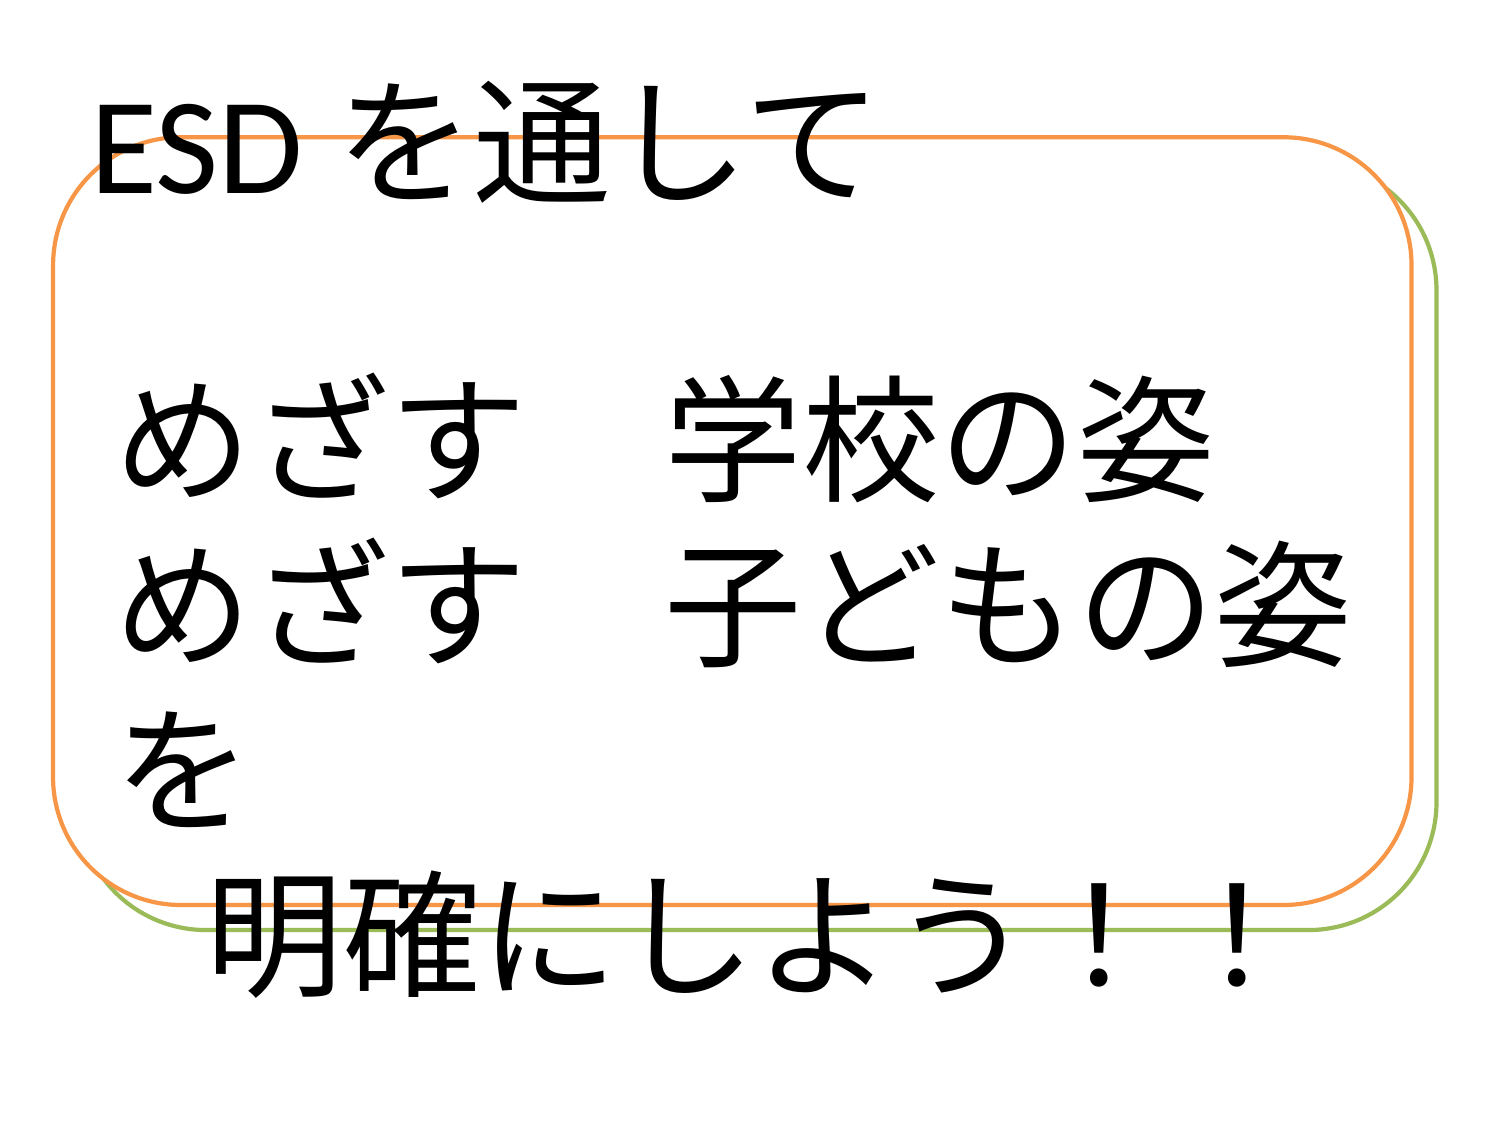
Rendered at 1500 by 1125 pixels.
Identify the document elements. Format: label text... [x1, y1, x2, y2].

text_box [50, 189, 1414, 879]
text_box めざす 学校の姿 めざす 子どもの姿を 明確にしよう！！ [100, 346, 1412, 1022]
text_box [1410, 232, 1439, 881]
title ESDを通して [75, 45, 1425, 233]
